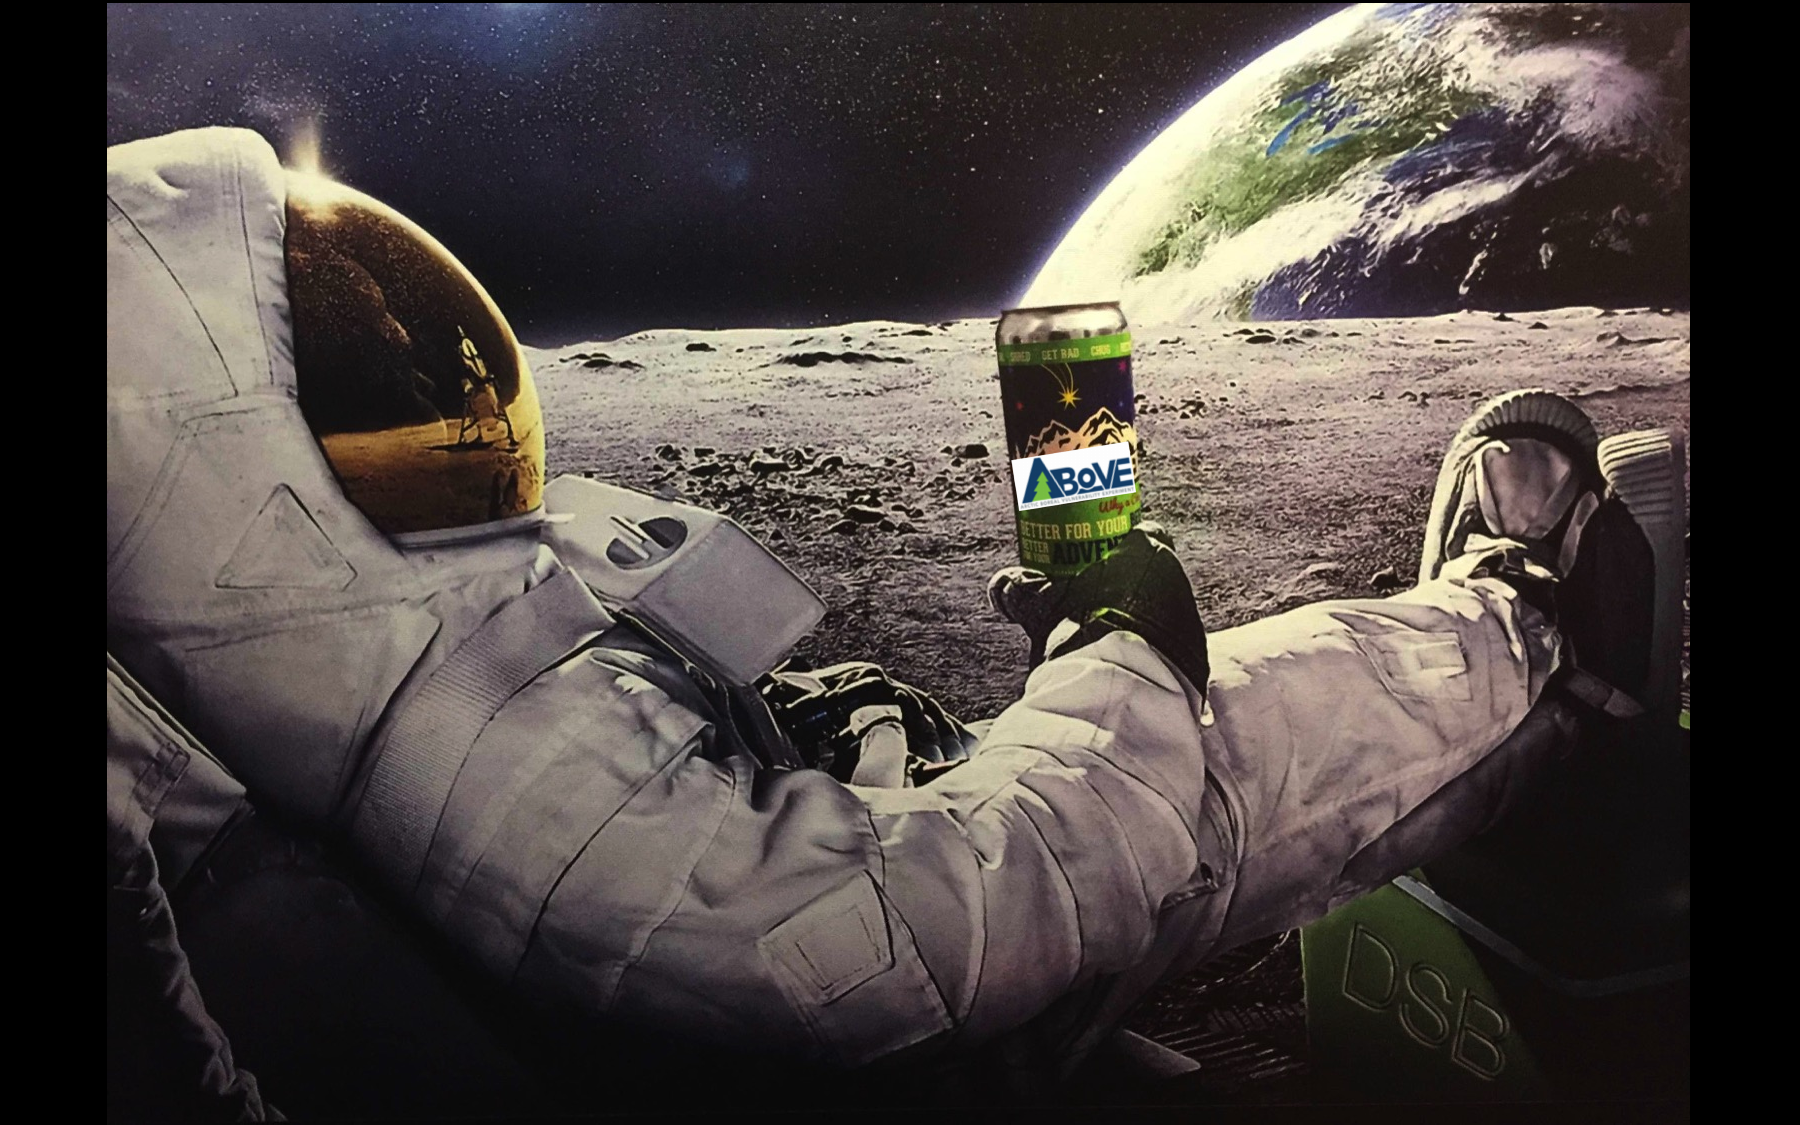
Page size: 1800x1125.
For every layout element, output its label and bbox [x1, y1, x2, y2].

picture [1015, 450, 1133, 502]
list [107, 3, 1690, 1125]
